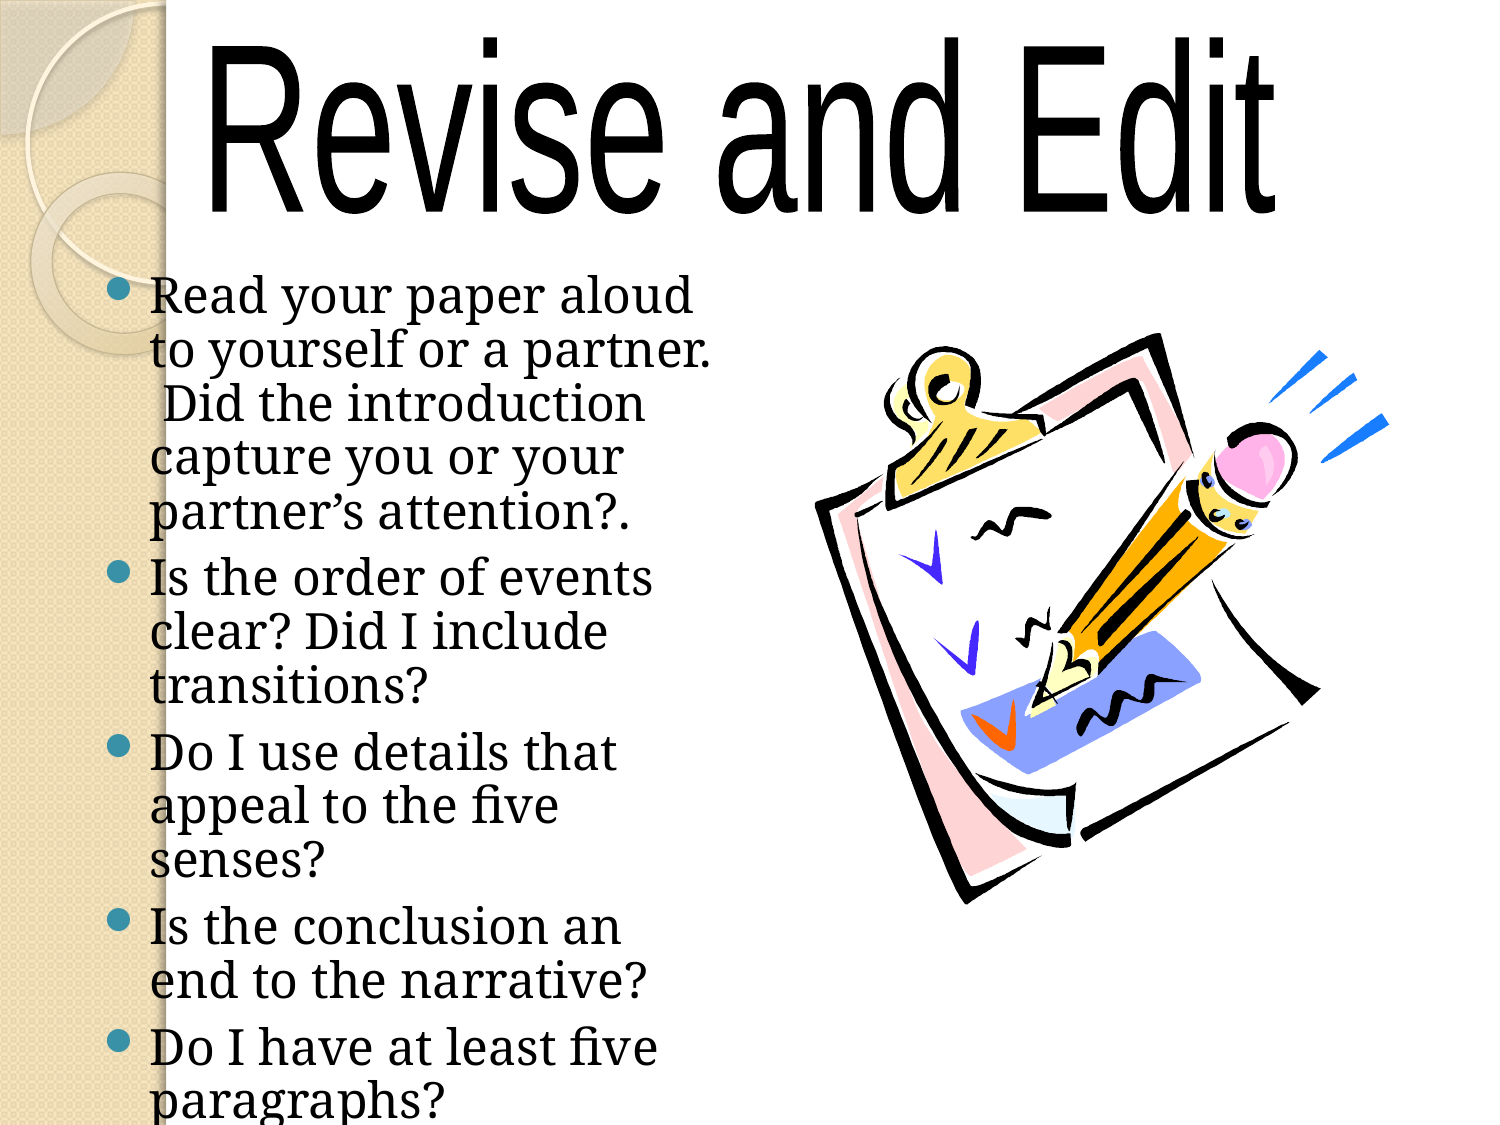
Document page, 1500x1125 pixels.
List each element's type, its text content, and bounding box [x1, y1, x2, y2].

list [814, 324, 1398, 913]
list Read your paper aloud to yourself or a partner. Did the introduction capture you or your partner’s attention?. Is the order of events clear? Did I include transitions? Do I use details that appeal to the five senses? Is the conclusion an end to the narrative? Do I have at least five paragraphs? [74, 262, 738, 1001]
title [75, 45, 1425, 233]
